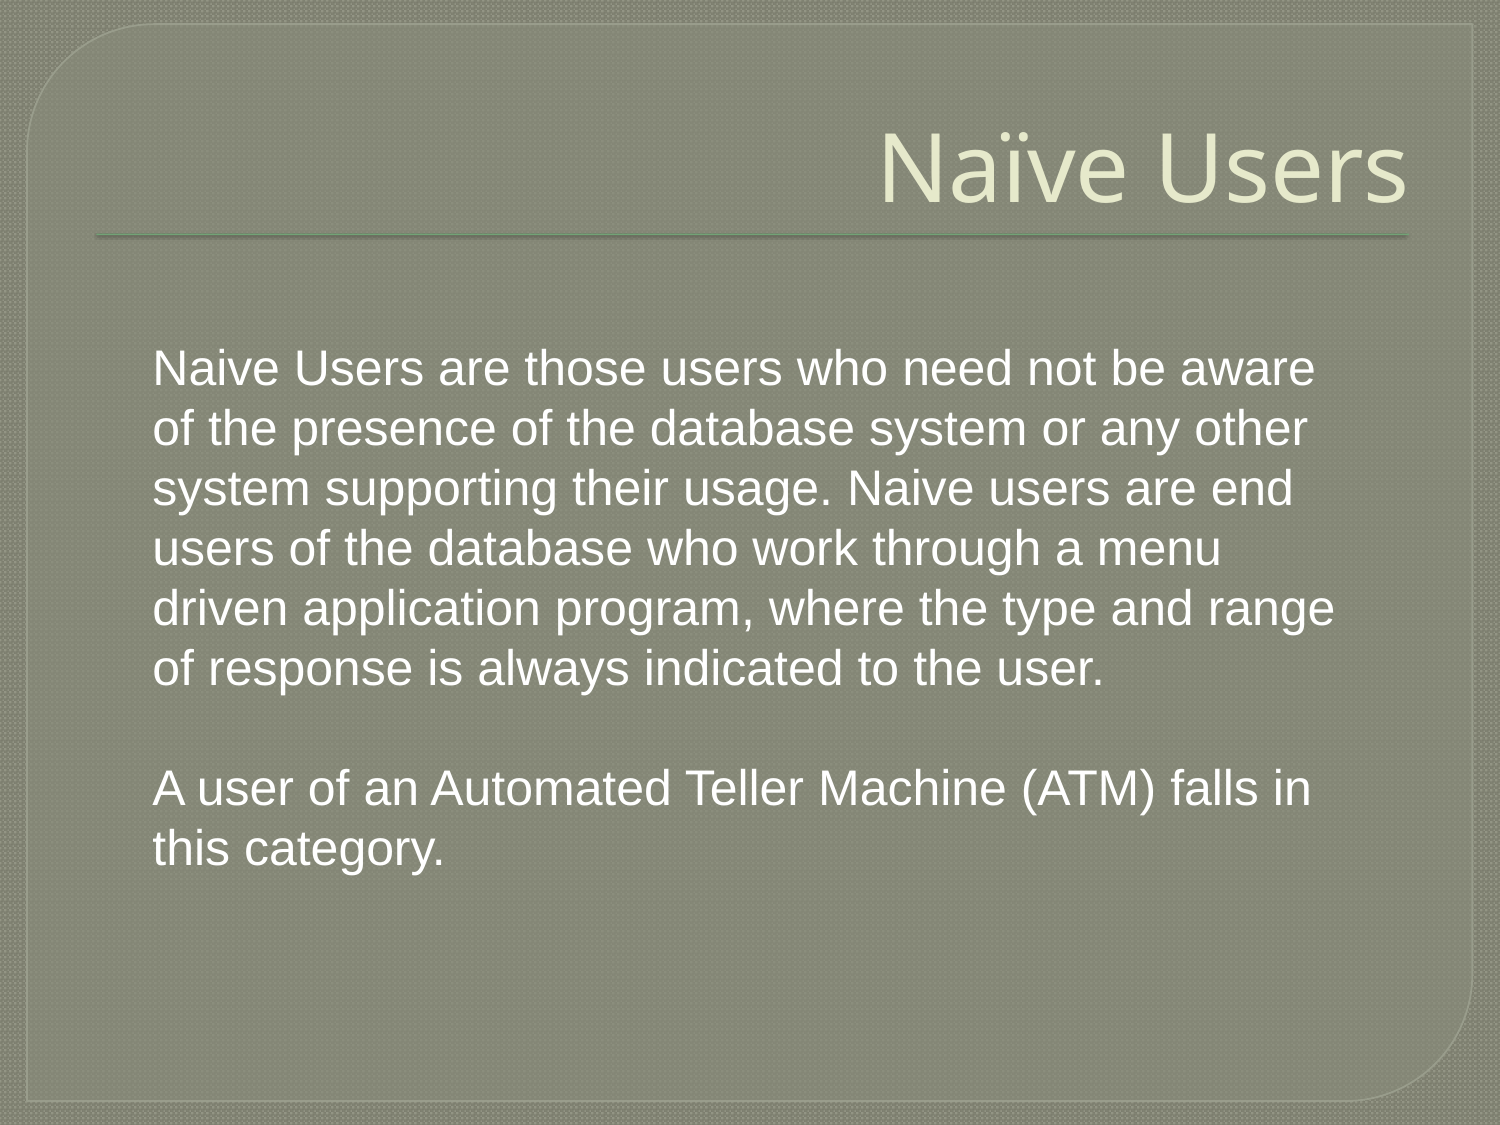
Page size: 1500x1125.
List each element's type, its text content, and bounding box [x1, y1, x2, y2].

title Naïve Users [75, 41, 1425, 229]
text_box Naive Users are those users who need not be aware of the presence of the database system or any other system supporting their usage. Naive users are end users of the database who work through a menu driven application program, where the type and range of response is always indicated to the user. A user of an Automated Teller Machine (ATM) falls in this category. [137, 327, 1363, 883]
